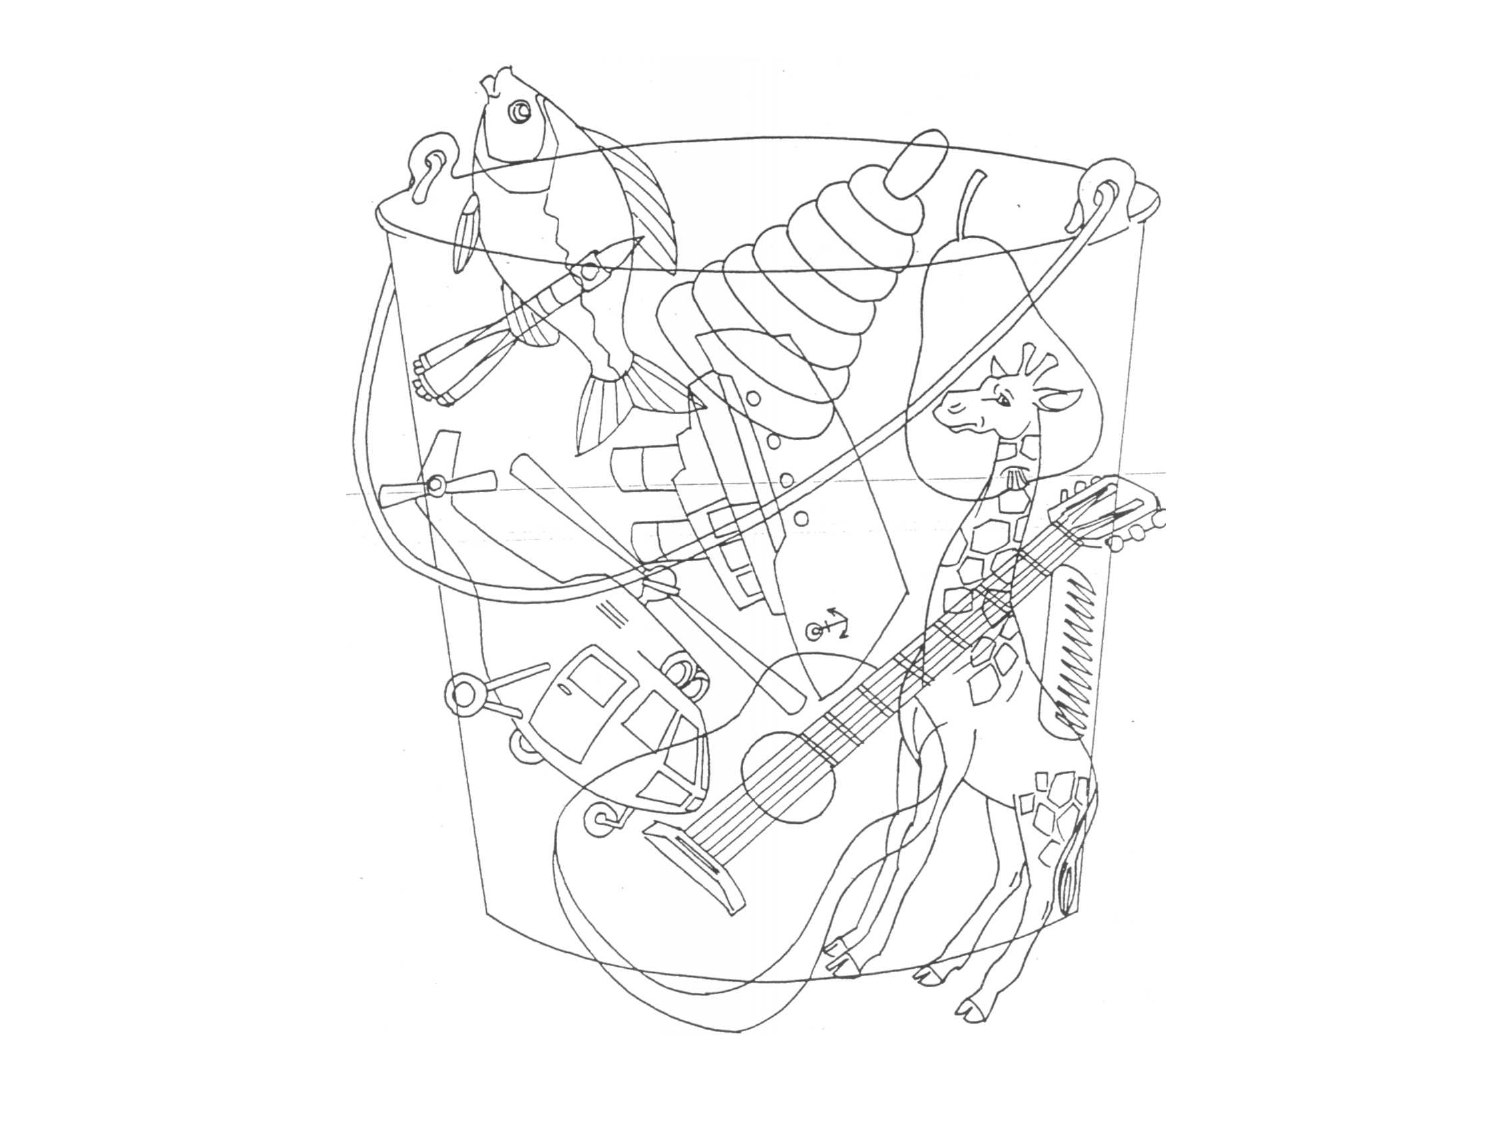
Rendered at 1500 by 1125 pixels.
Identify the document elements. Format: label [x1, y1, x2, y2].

list [346, 56, 1166, 1036]
